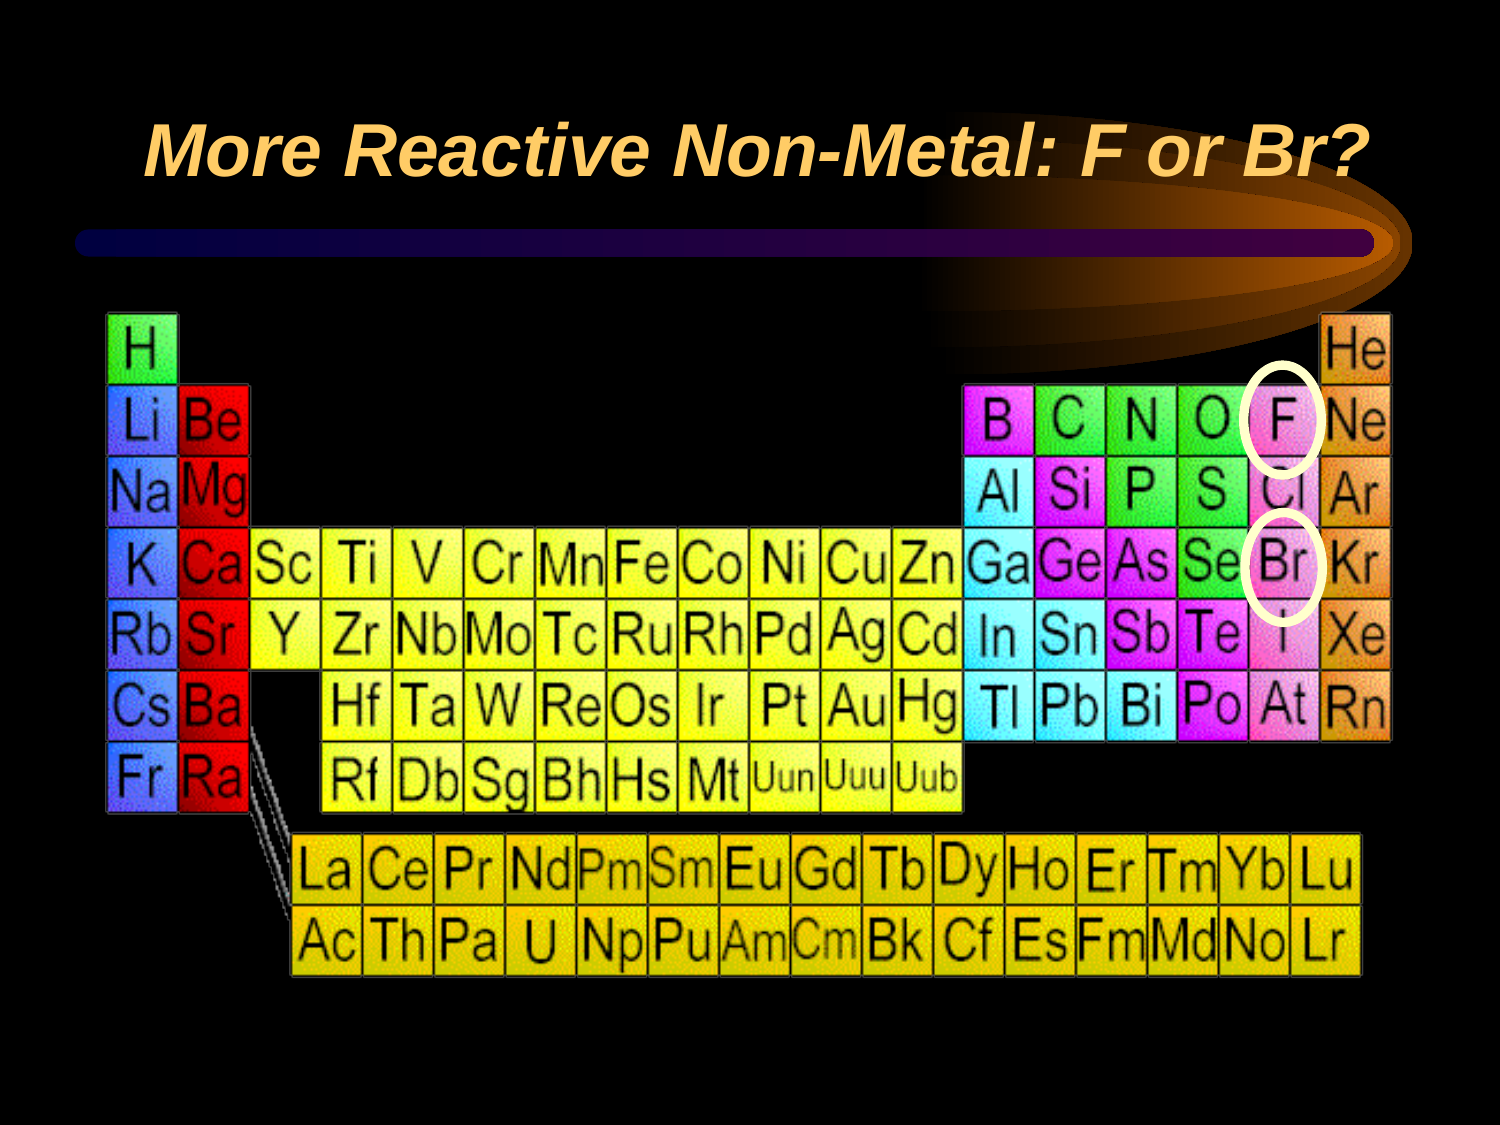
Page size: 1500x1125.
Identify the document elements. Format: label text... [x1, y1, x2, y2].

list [104, 306, 1400, 1008]
title More Reactive Non-Metal: F or Br? [112, 58, 1388, 200]
